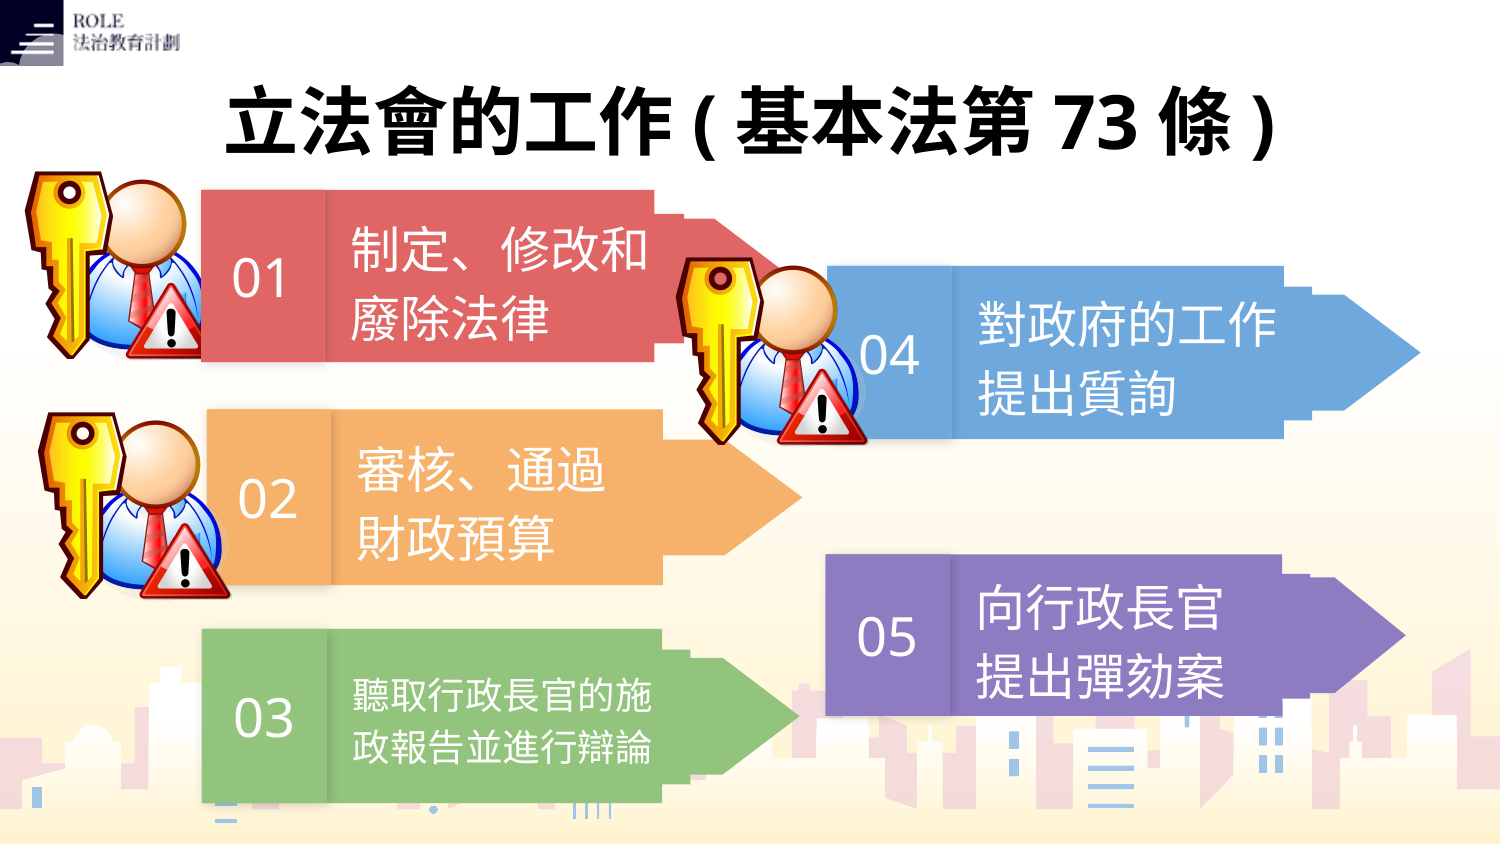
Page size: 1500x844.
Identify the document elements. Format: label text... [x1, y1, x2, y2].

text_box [825, 554, 1356, 717]
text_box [876, 265, 1358, 440]
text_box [201, 628, 736, 804]
picture [0, 0, 180, 66]
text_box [236, 409, 736, 586]
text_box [200, 189, 728, 363]
picture [20, 166, 220, 367]
picture [671, 252, 871, 453]
picture [33, 407, 234, 608]
title 立法會的工作(基本法第73條) [139, 64, 1361, 174]
